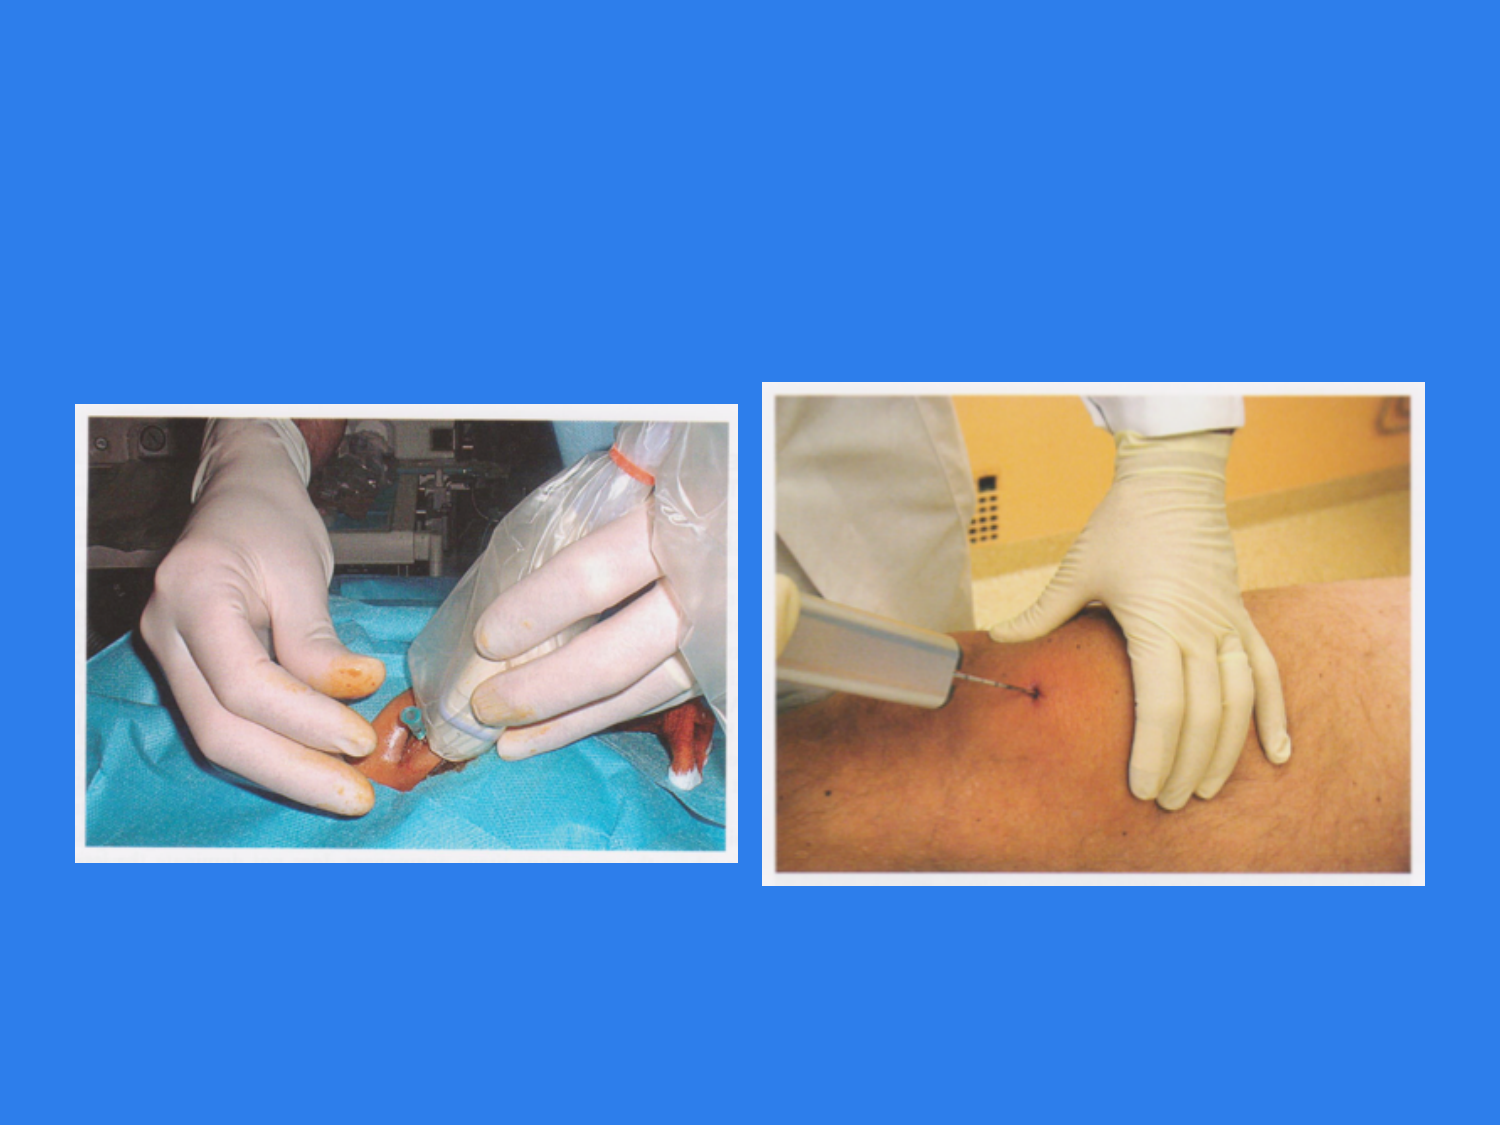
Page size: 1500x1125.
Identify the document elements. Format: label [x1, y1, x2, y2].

list [762, 262, 1426, 1006]
list [74, 262, 738, 1006]
